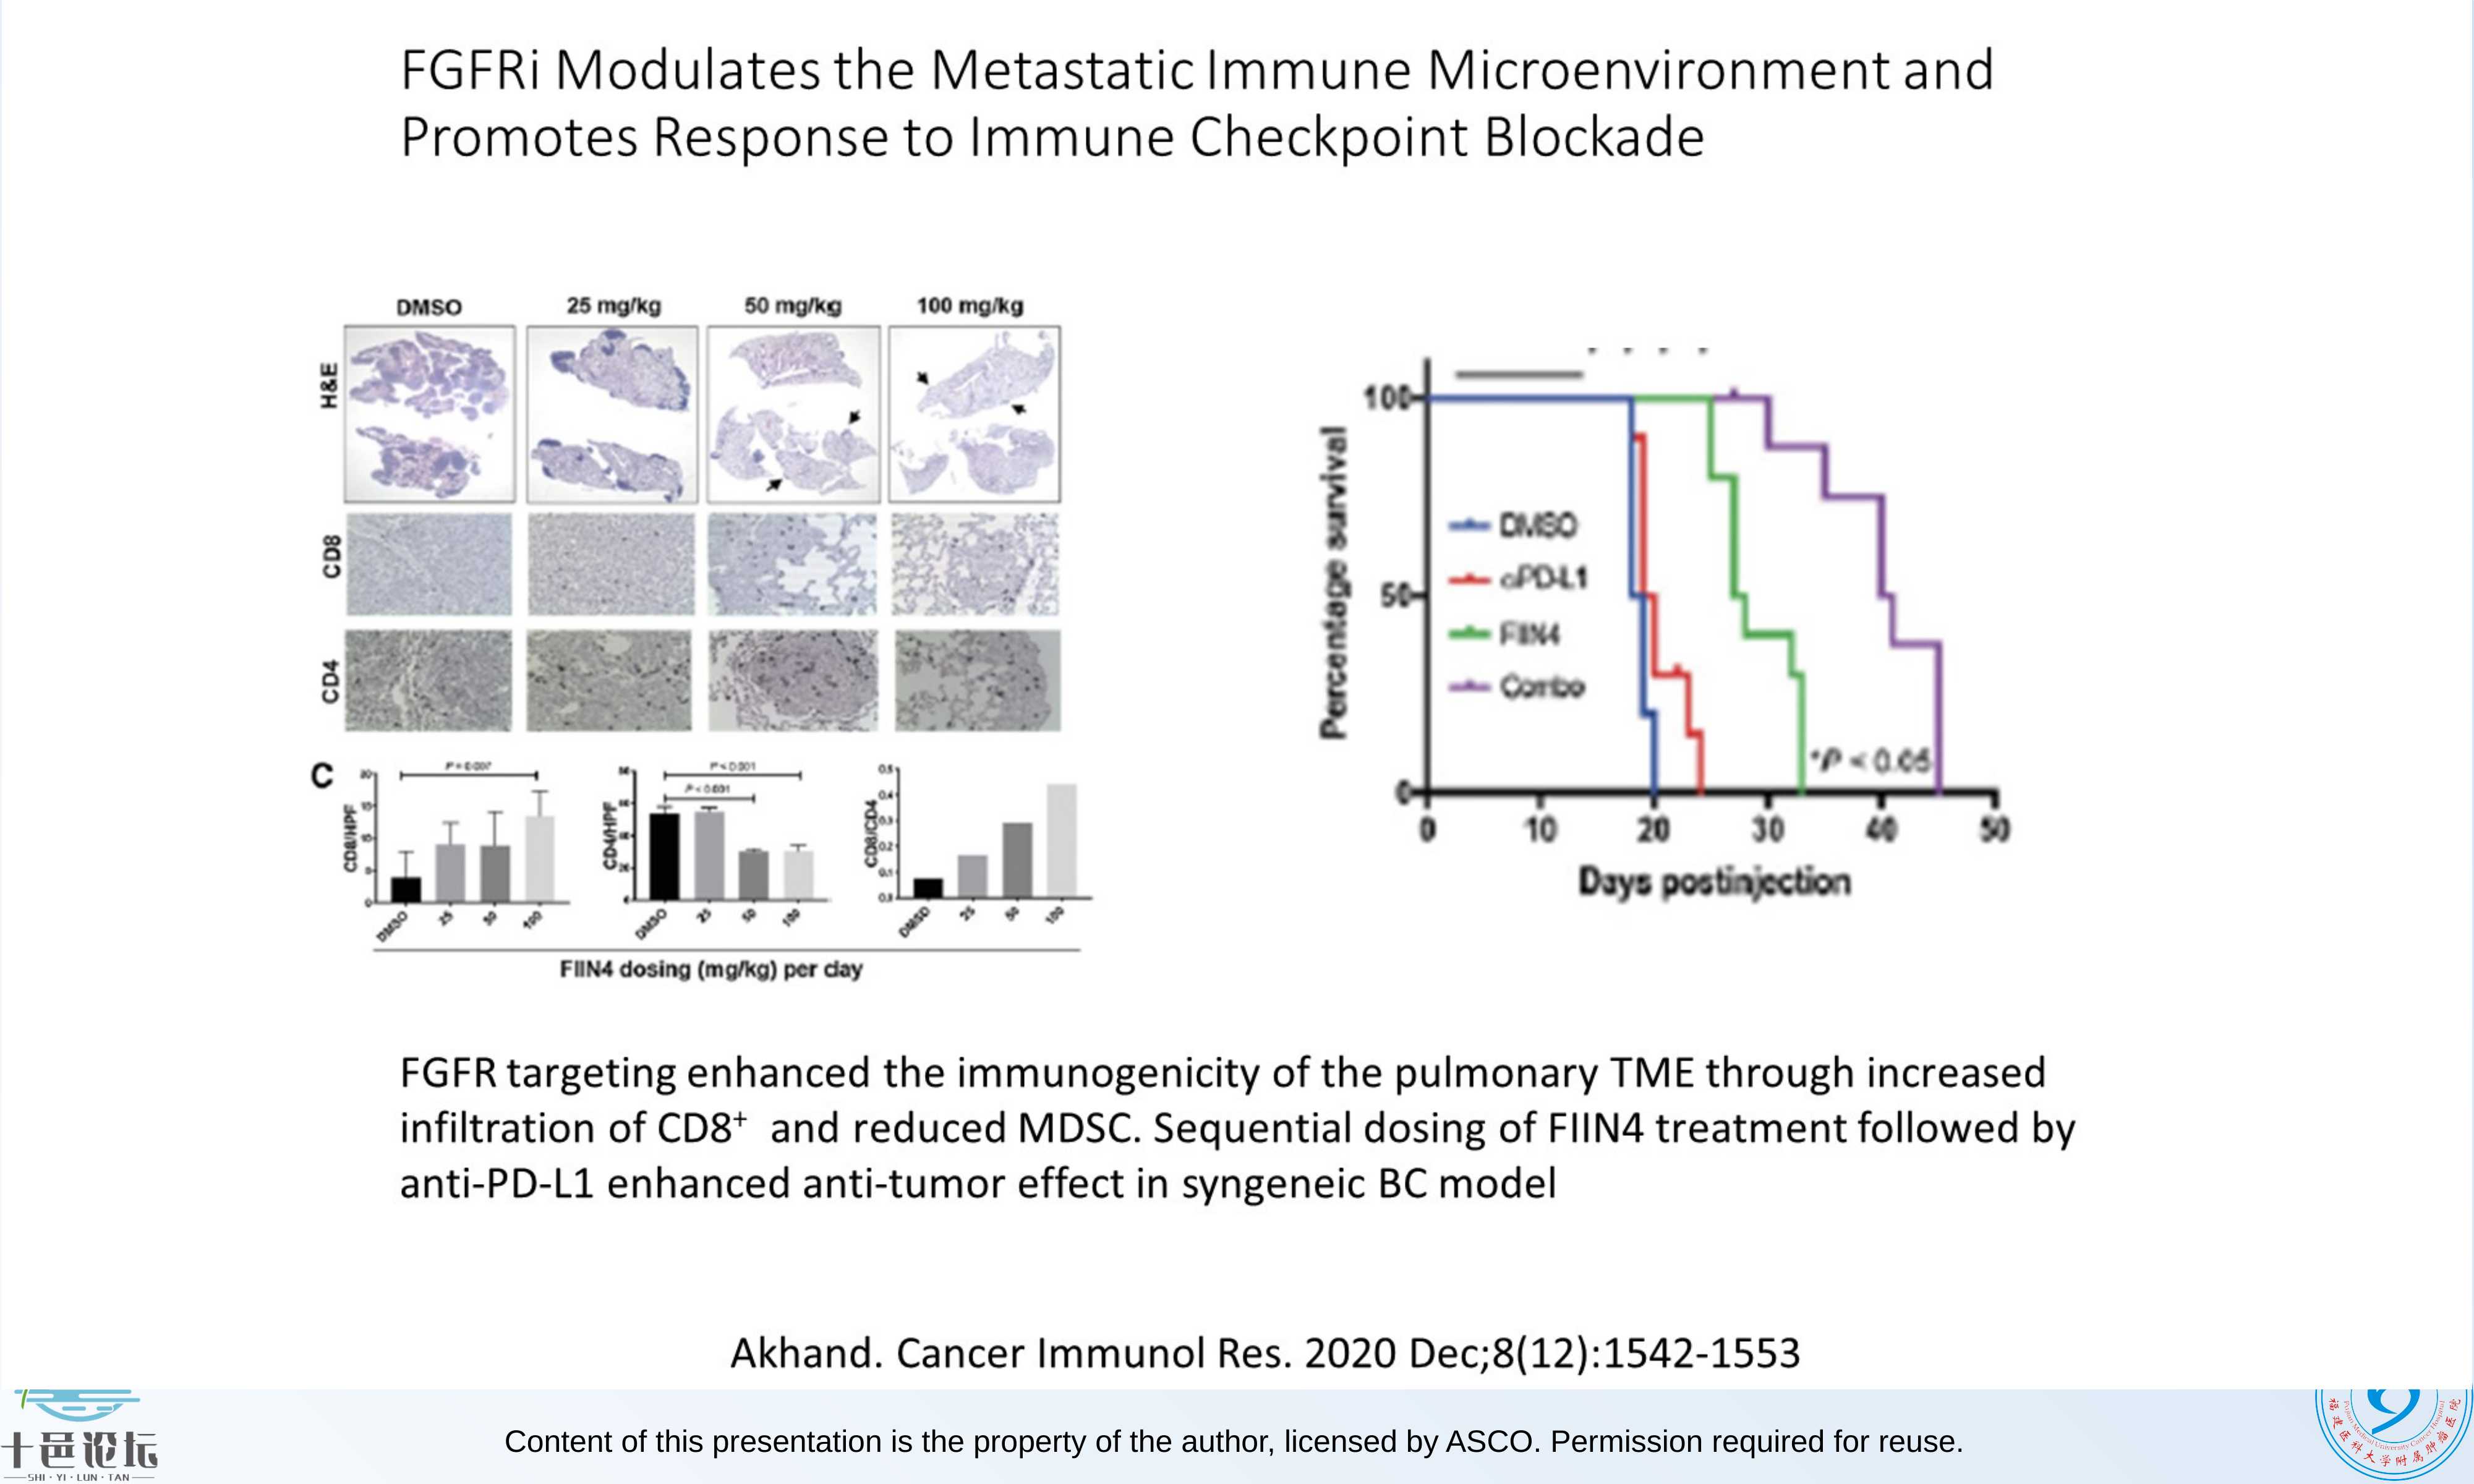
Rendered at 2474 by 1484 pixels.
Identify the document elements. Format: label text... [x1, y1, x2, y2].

text_box Content of this presentation is the property of the author, licensed by ASCO. Permission required for reuse. [0, 1399, 2474, 1477]
picture [0, 1477, 158, 1481]
picture [2315, 1477, 2384, 1481]
picture [2405, 1477, 2473, 1481]
picture [0, 0, 2473, 1399]
